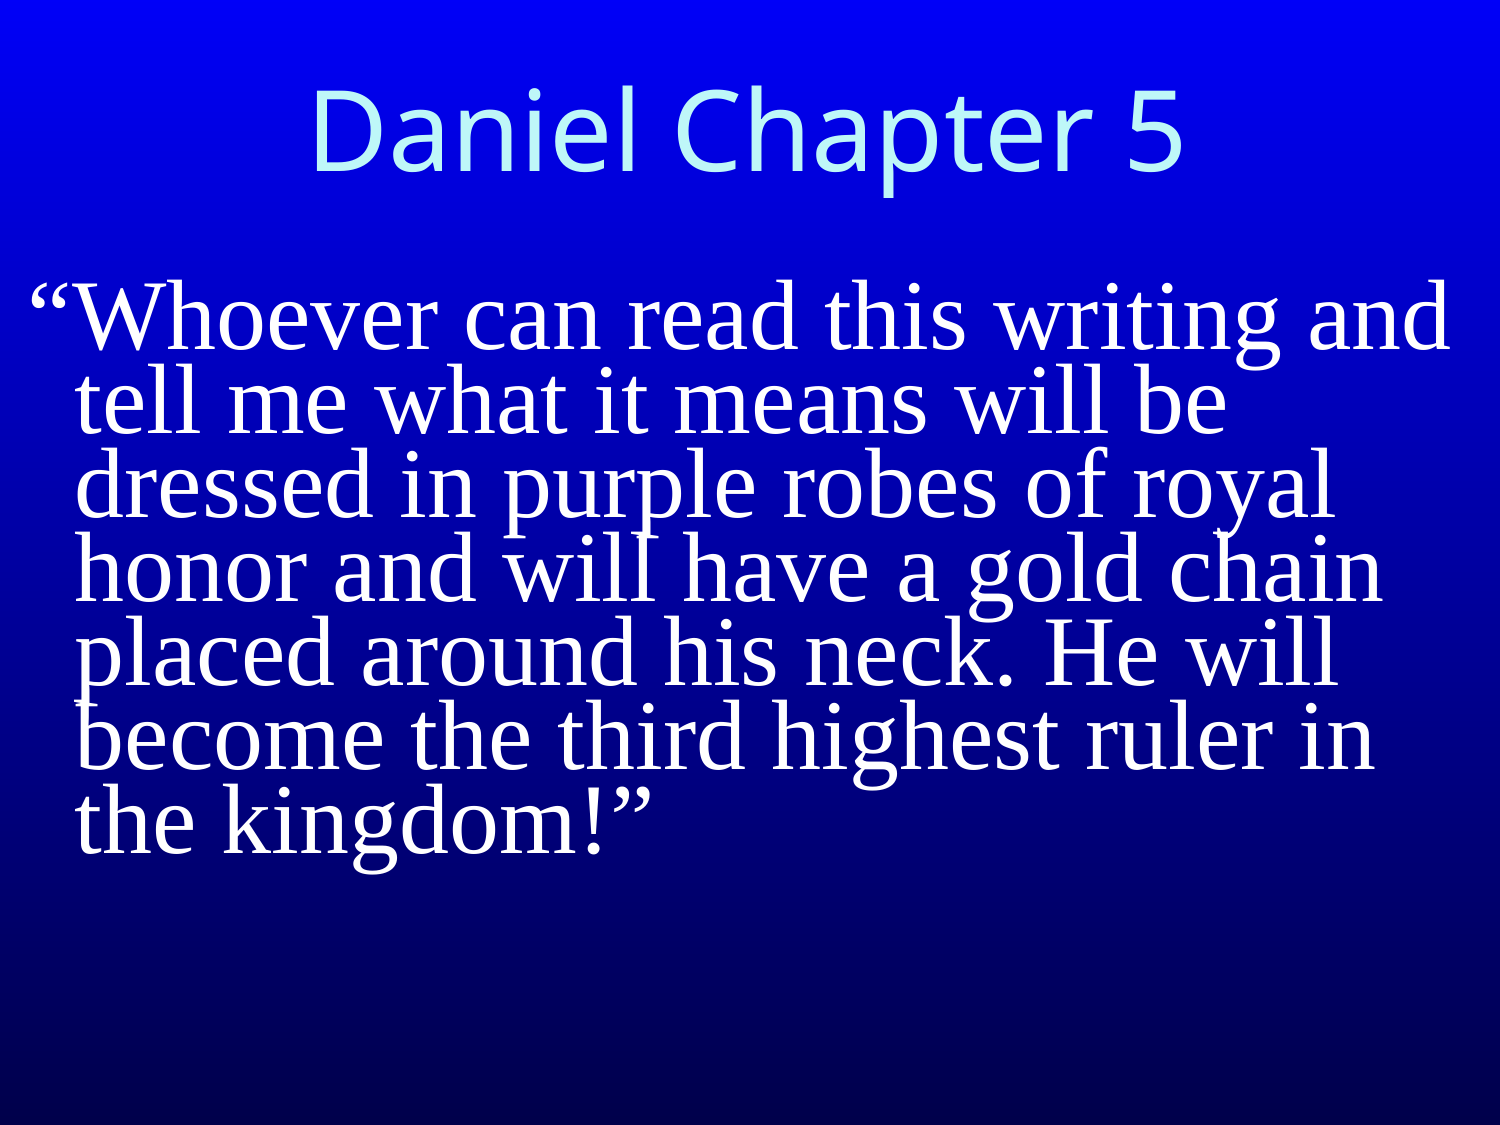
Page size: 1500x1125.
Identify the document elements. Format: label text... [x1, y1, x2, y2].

list “Whoever can read this writing and tell me what it means will be dressed in purple robes of royal honor and will have a gold chain placed around his neck. He will become the third highest ruler in the kingdom!” [12, 274, 1488, 1033]
title Daniel Chapter 5 [25, 49, 1471, 228]
